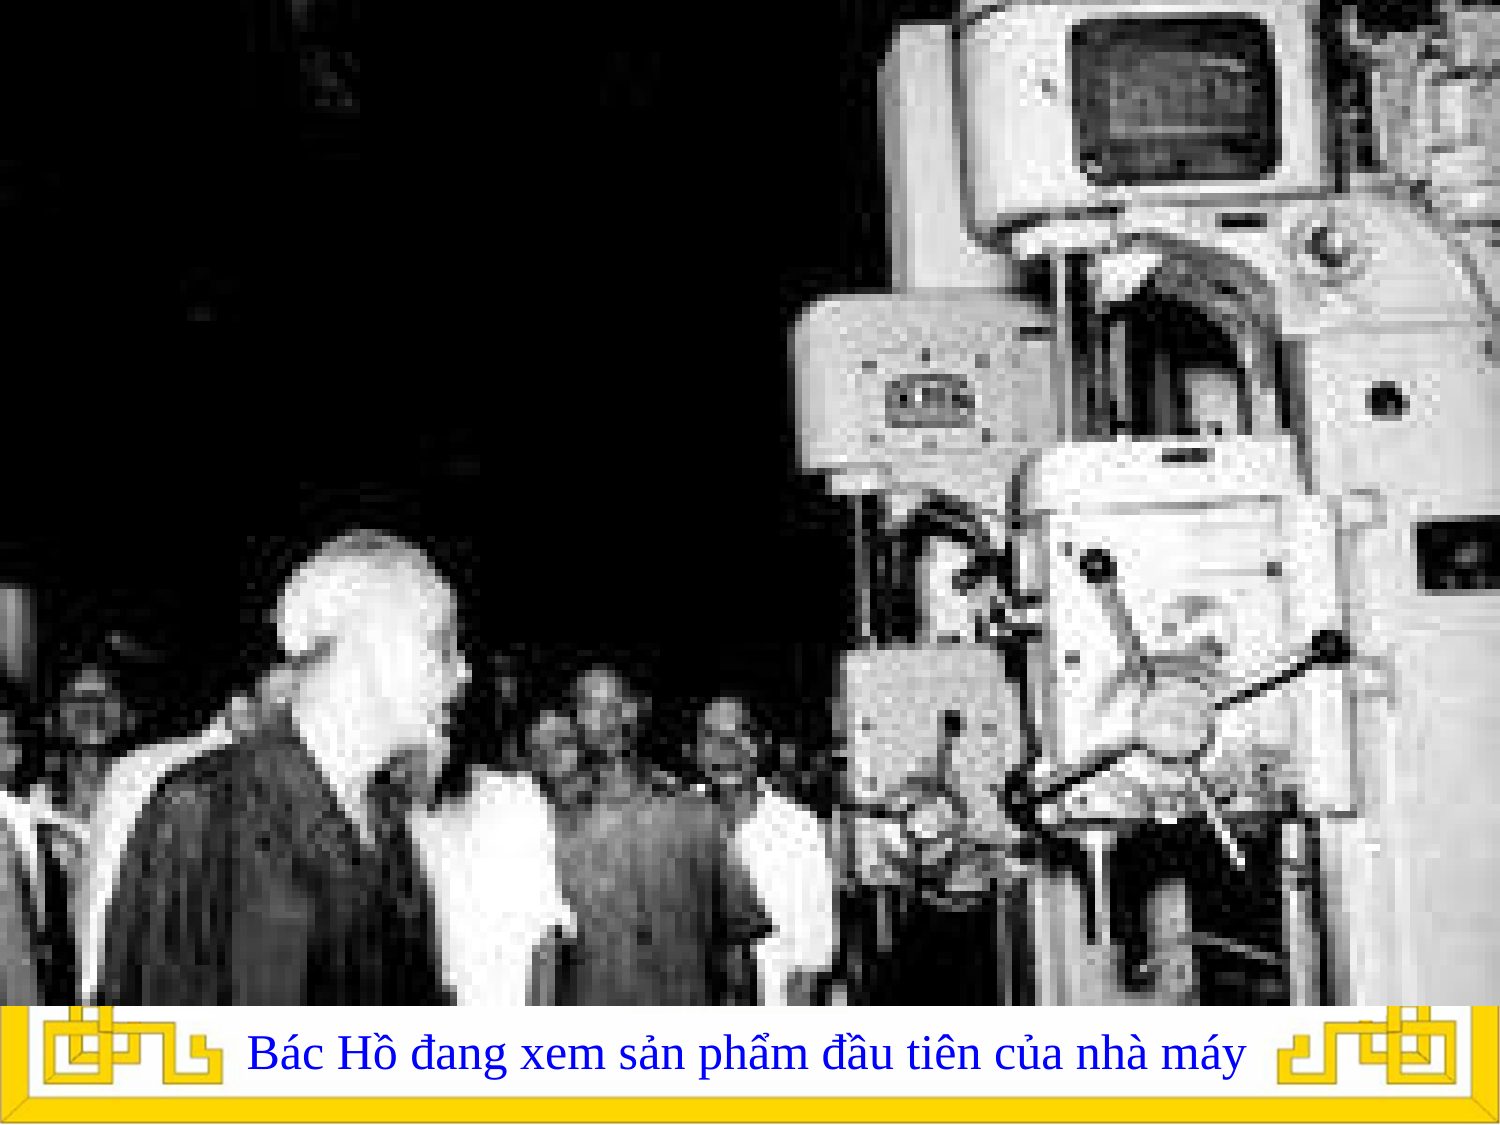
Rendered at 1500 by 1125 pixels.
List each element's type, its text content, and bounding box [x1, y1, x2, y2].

text_box Bác Hồ đang xem sản phẩm đầu tiên của nhà máy [62, 1014, 1432, 1088]
picture [0, 0, 1500, 1125]
